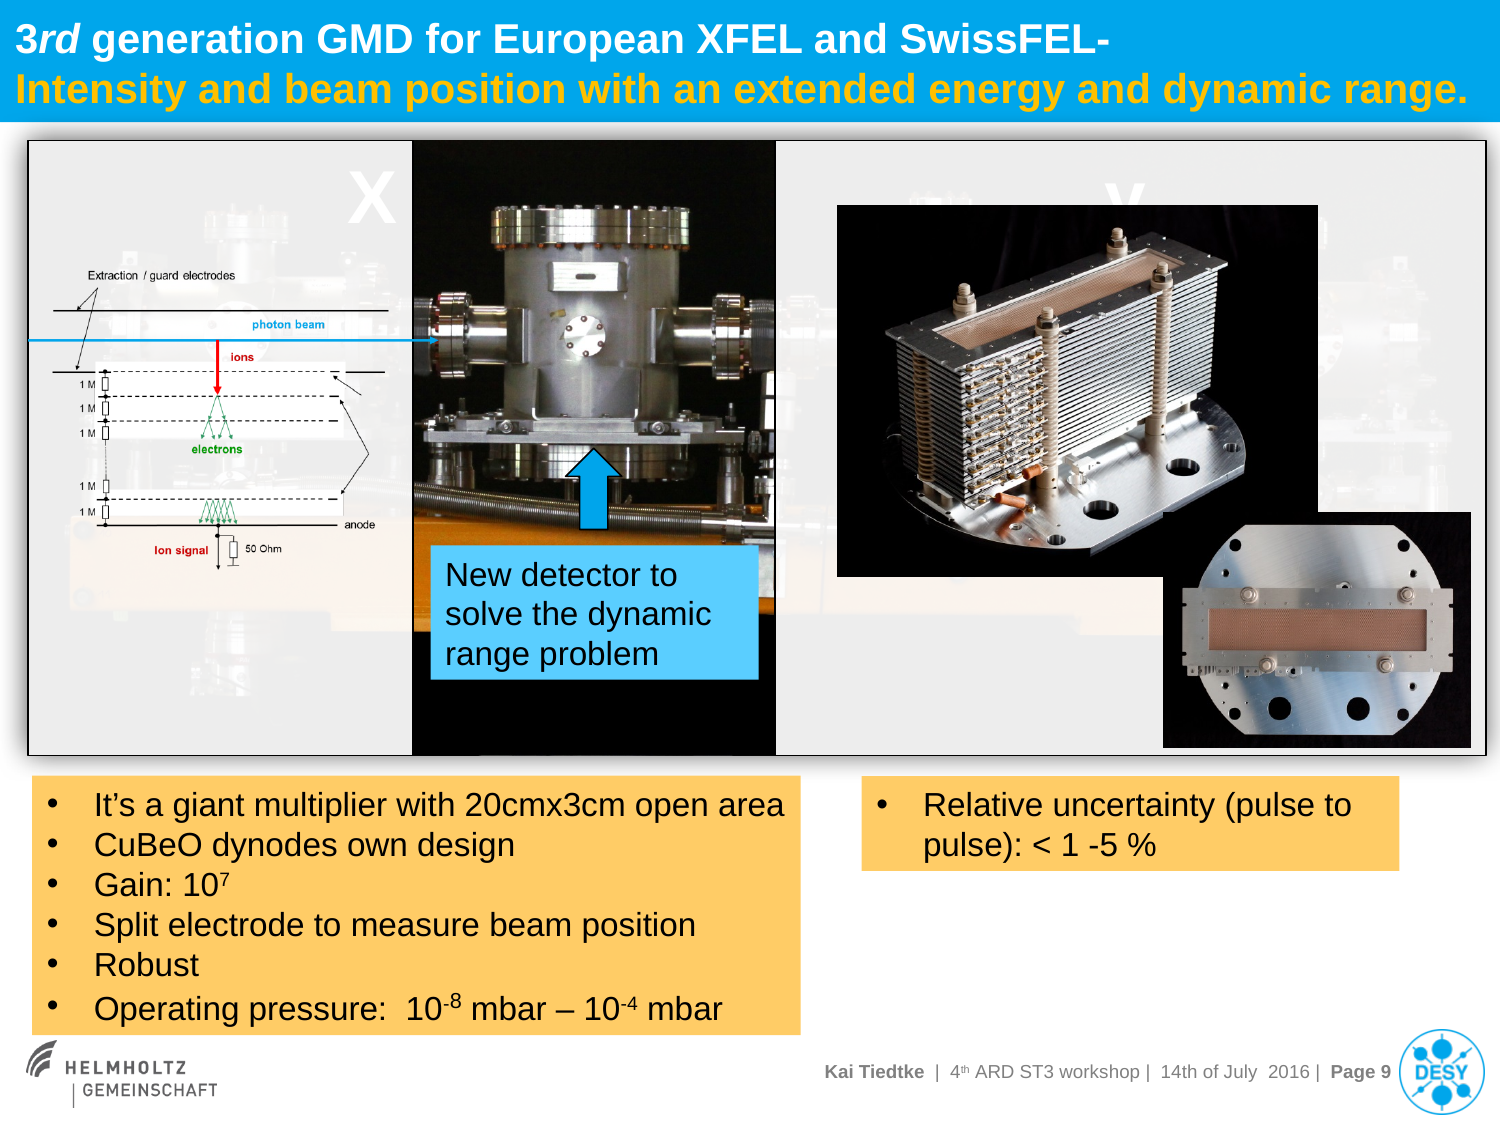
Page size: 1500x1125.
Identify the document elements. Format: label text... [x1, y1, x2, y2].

picture [1412, 107, 1428, 111]
picture [1021, 107, 1037, 111]
picture [1399, 1034, 1485, 1115]
title 3rd generation GMD for European XFEL and SwissFEL- Intensity and beam position with an extended energy and dynamic range. [0, 16, 1500, 107]
picture [26, 1040, 217, 1108]
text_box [27, 140, 1487, 1034]
